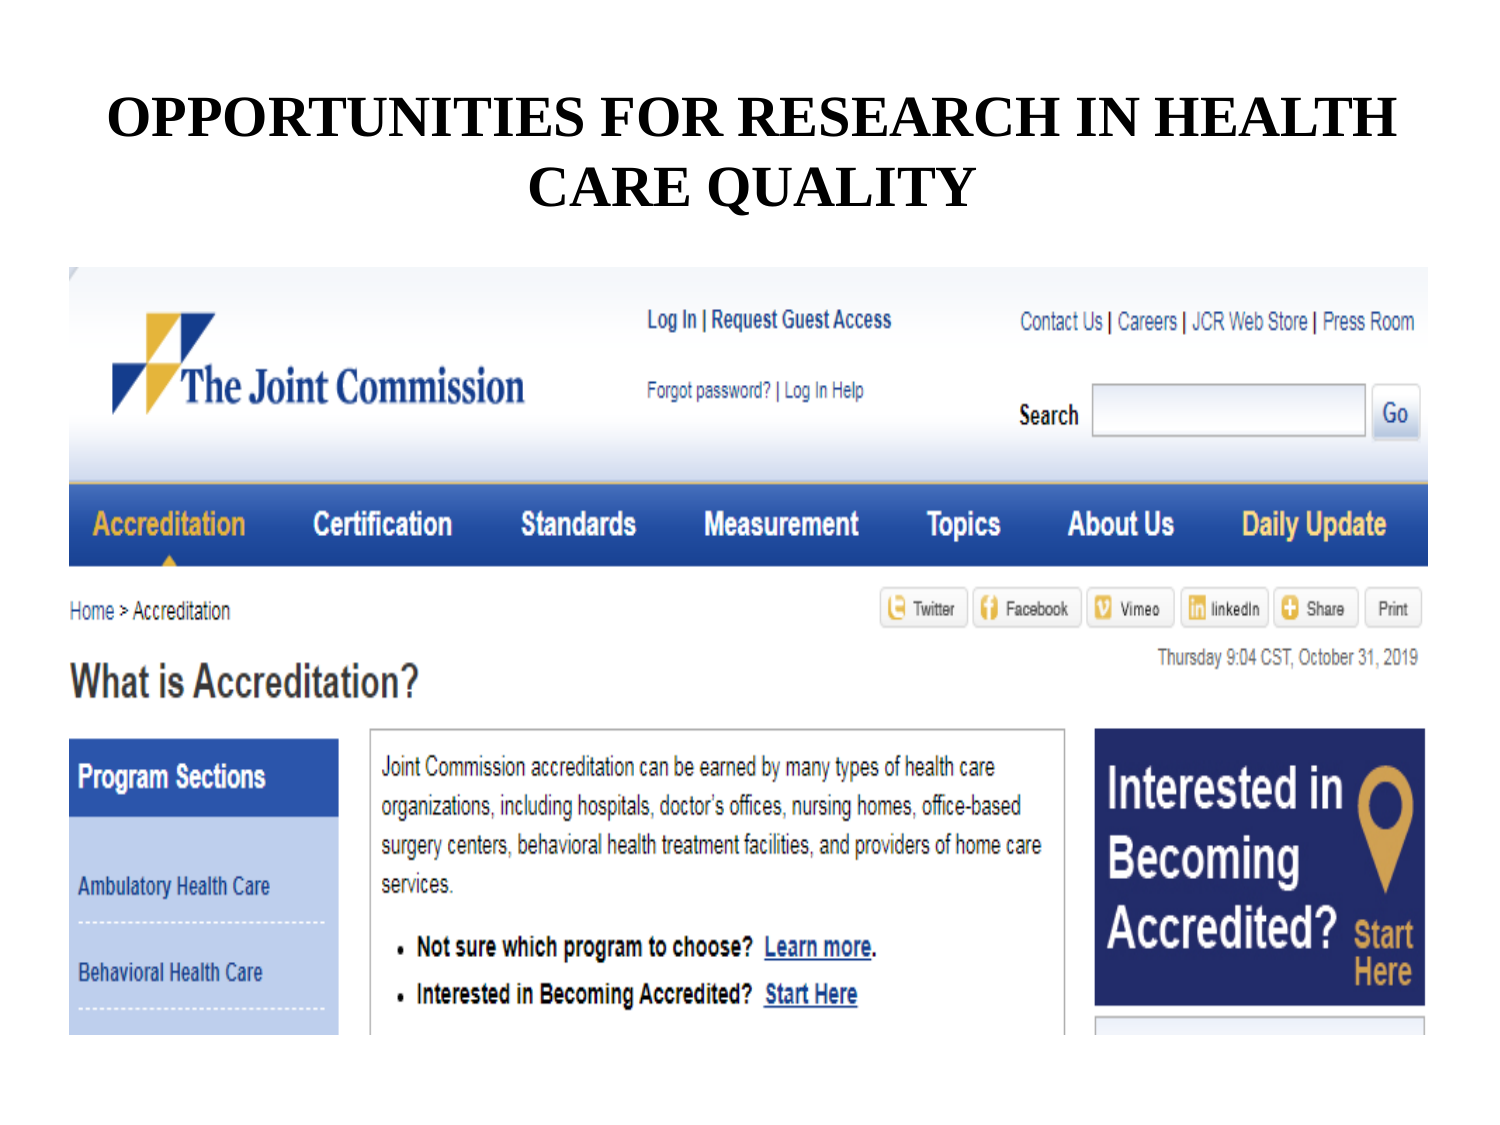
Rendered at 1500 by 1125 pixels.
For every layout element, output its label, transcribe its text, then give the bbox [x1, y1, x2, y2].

title OPPORTUNITIES FOR RESEARCH IN HEALTH CARE QUALITY [77, 54, 1428, 243]
picture [69, 266, 1428, 1036]
